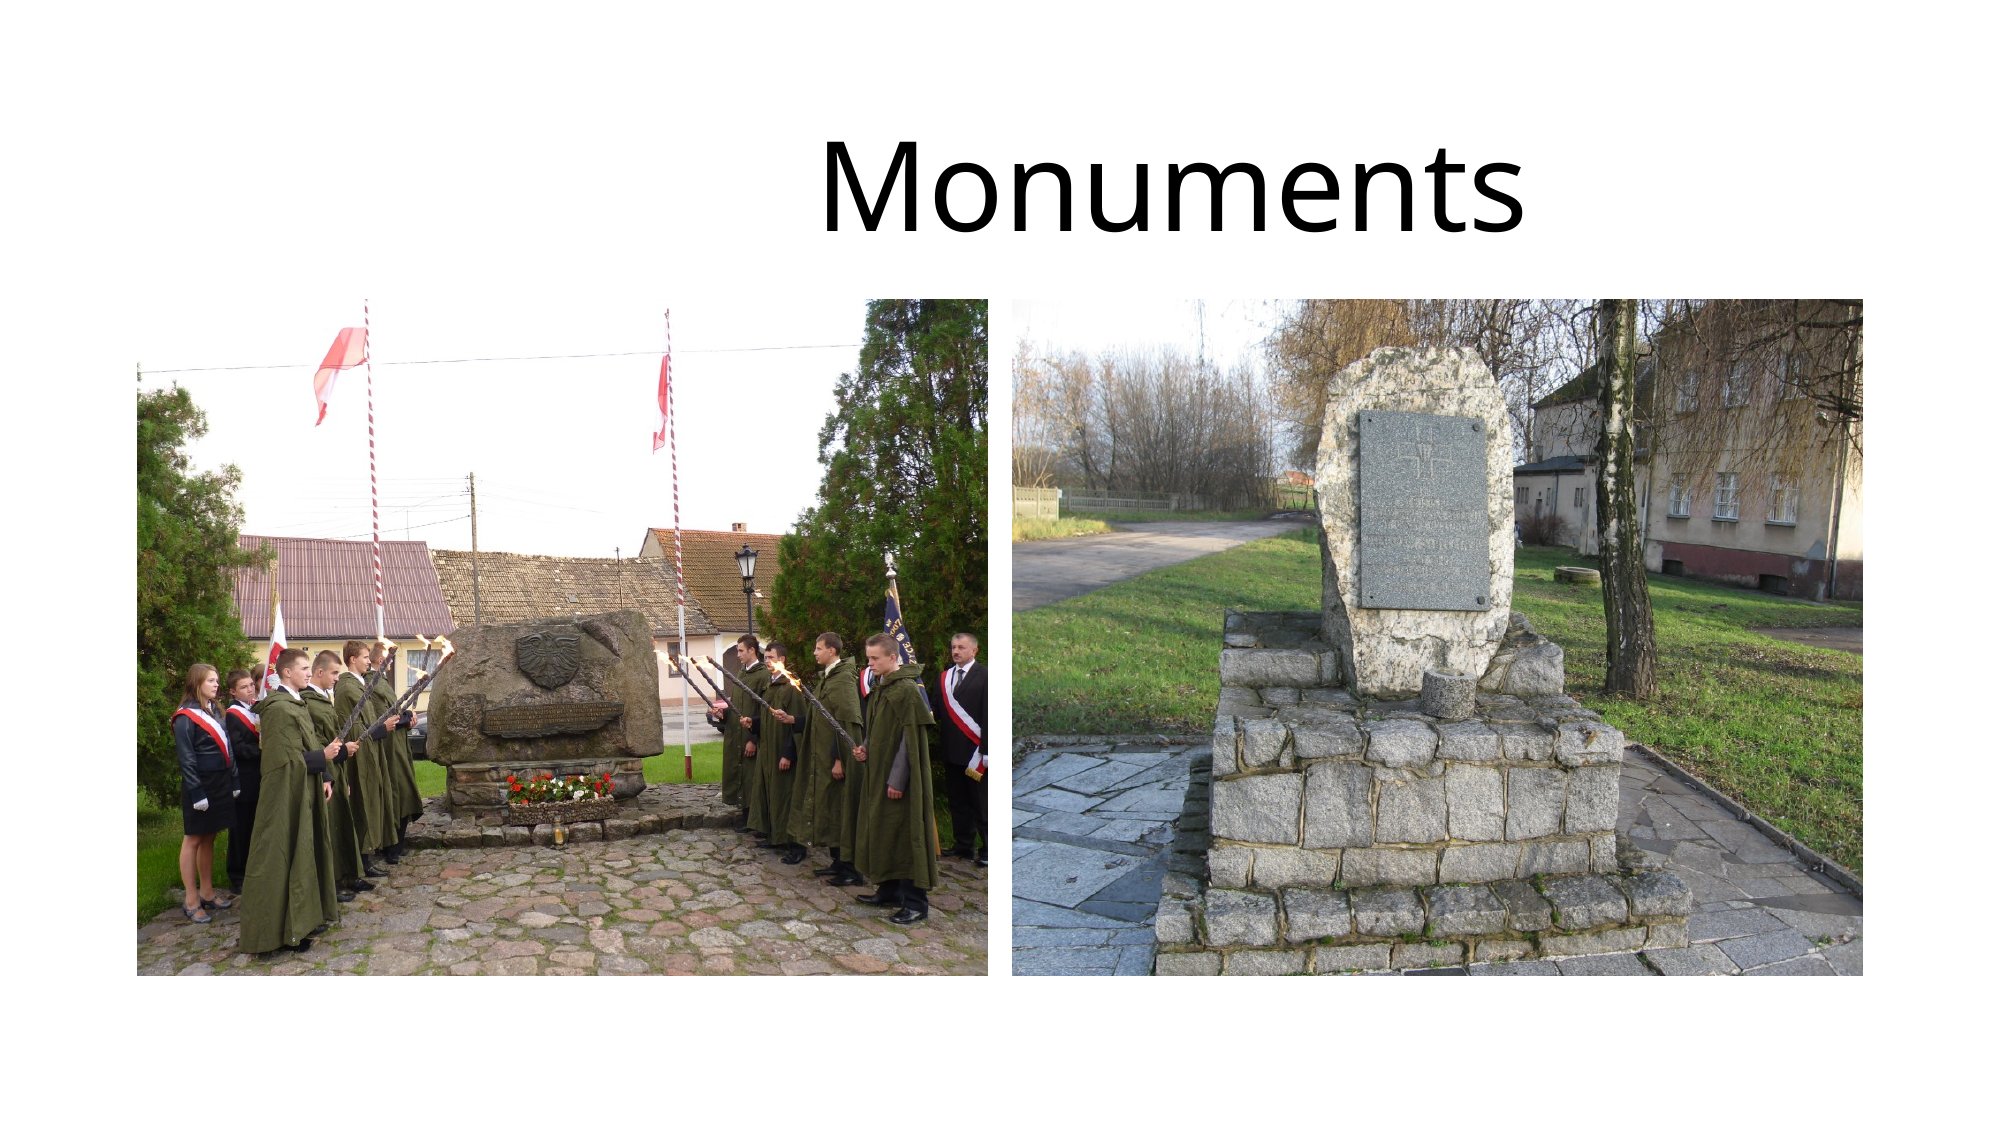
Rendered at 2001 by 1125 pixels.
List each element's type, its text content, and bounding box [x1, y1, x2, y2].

title Monuments [150, 82, 1875, 300]
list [1012, 299, 1863, 976]
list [137, 299, 988, 976]
